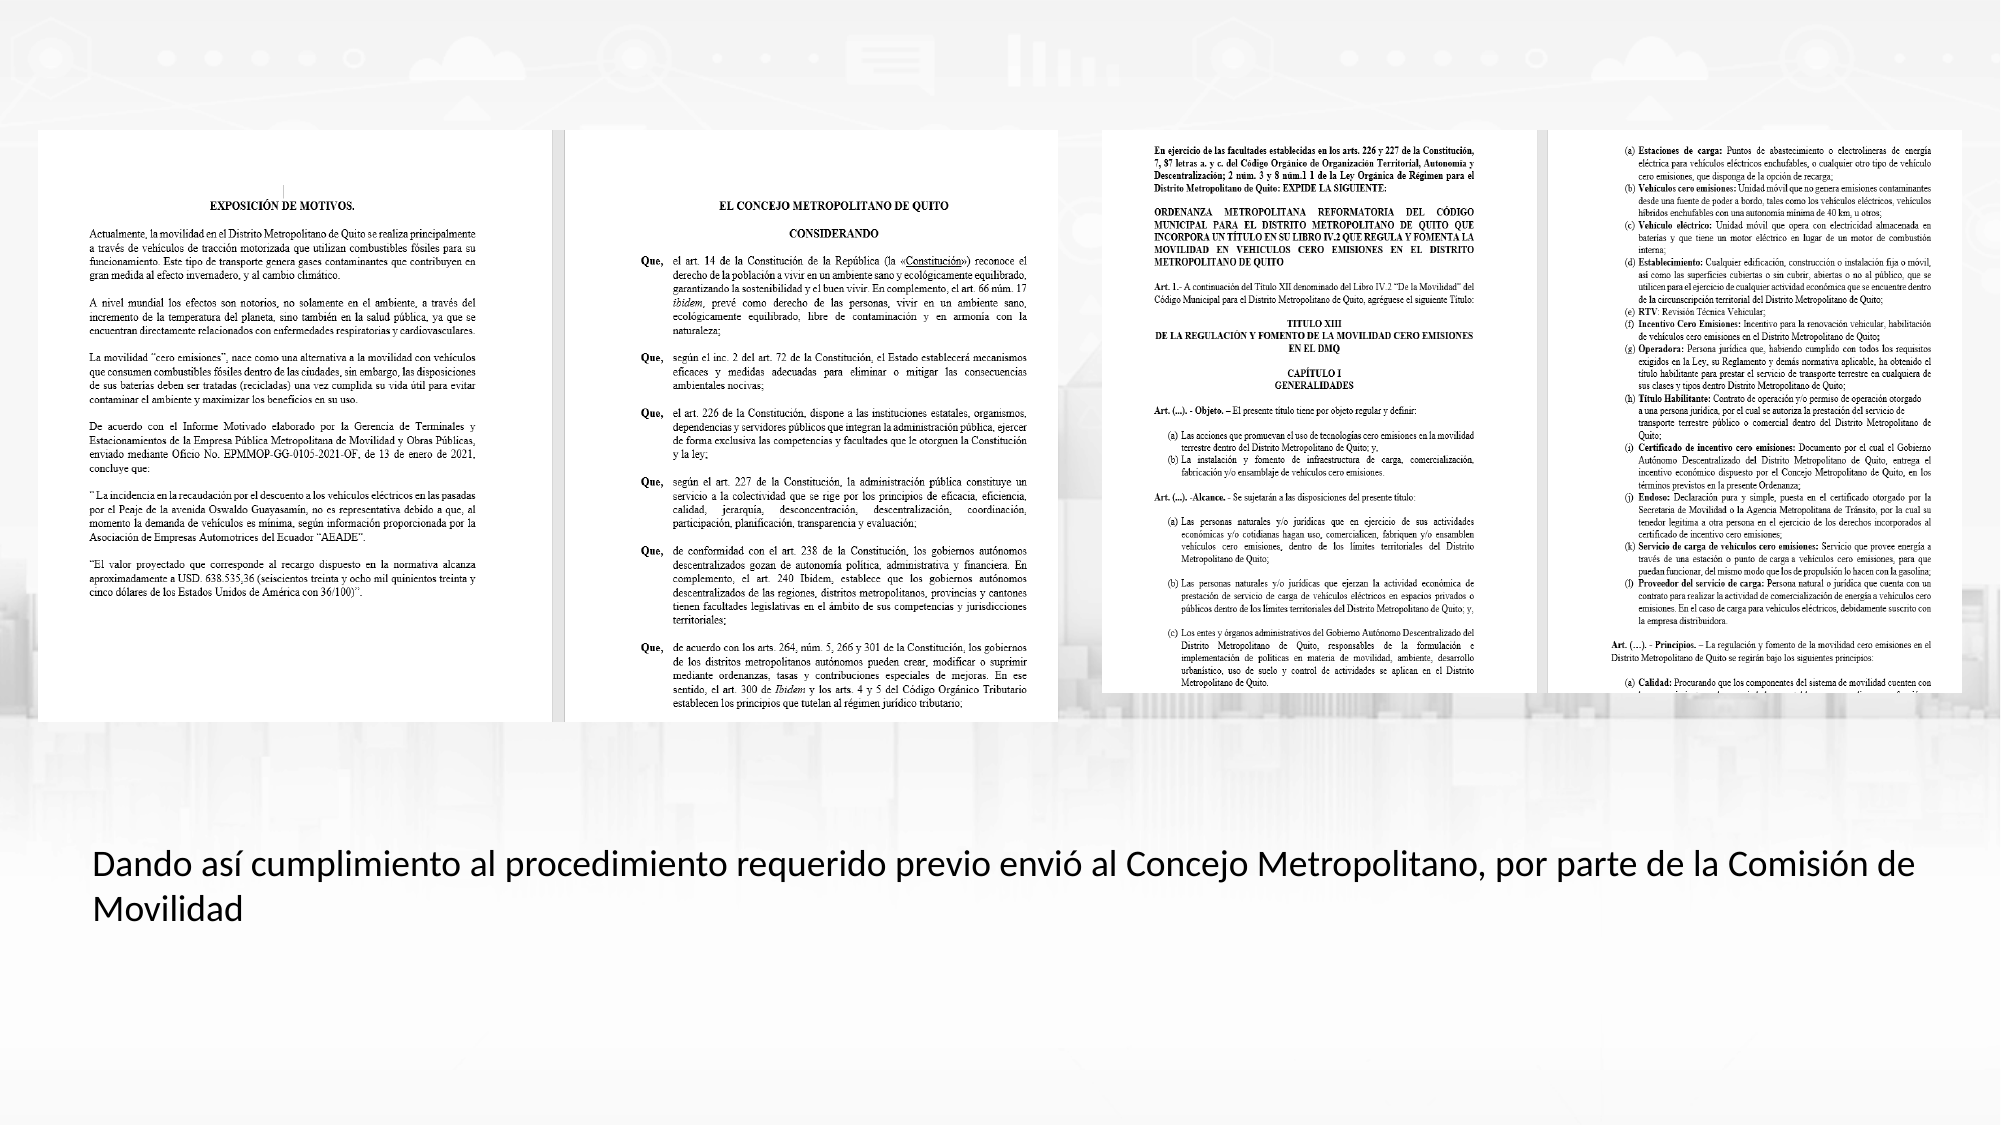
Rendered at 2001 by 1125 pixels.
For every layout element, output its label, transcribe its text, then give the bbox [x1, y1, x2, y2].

picture [0, 0, 2001, 1125]
text_box Dando así cumplimiento al procedimiento requerido previo envió al Concejo Metropolitano, por parte de la Comisión de Movilidad [77, 832, 1947, 937]
